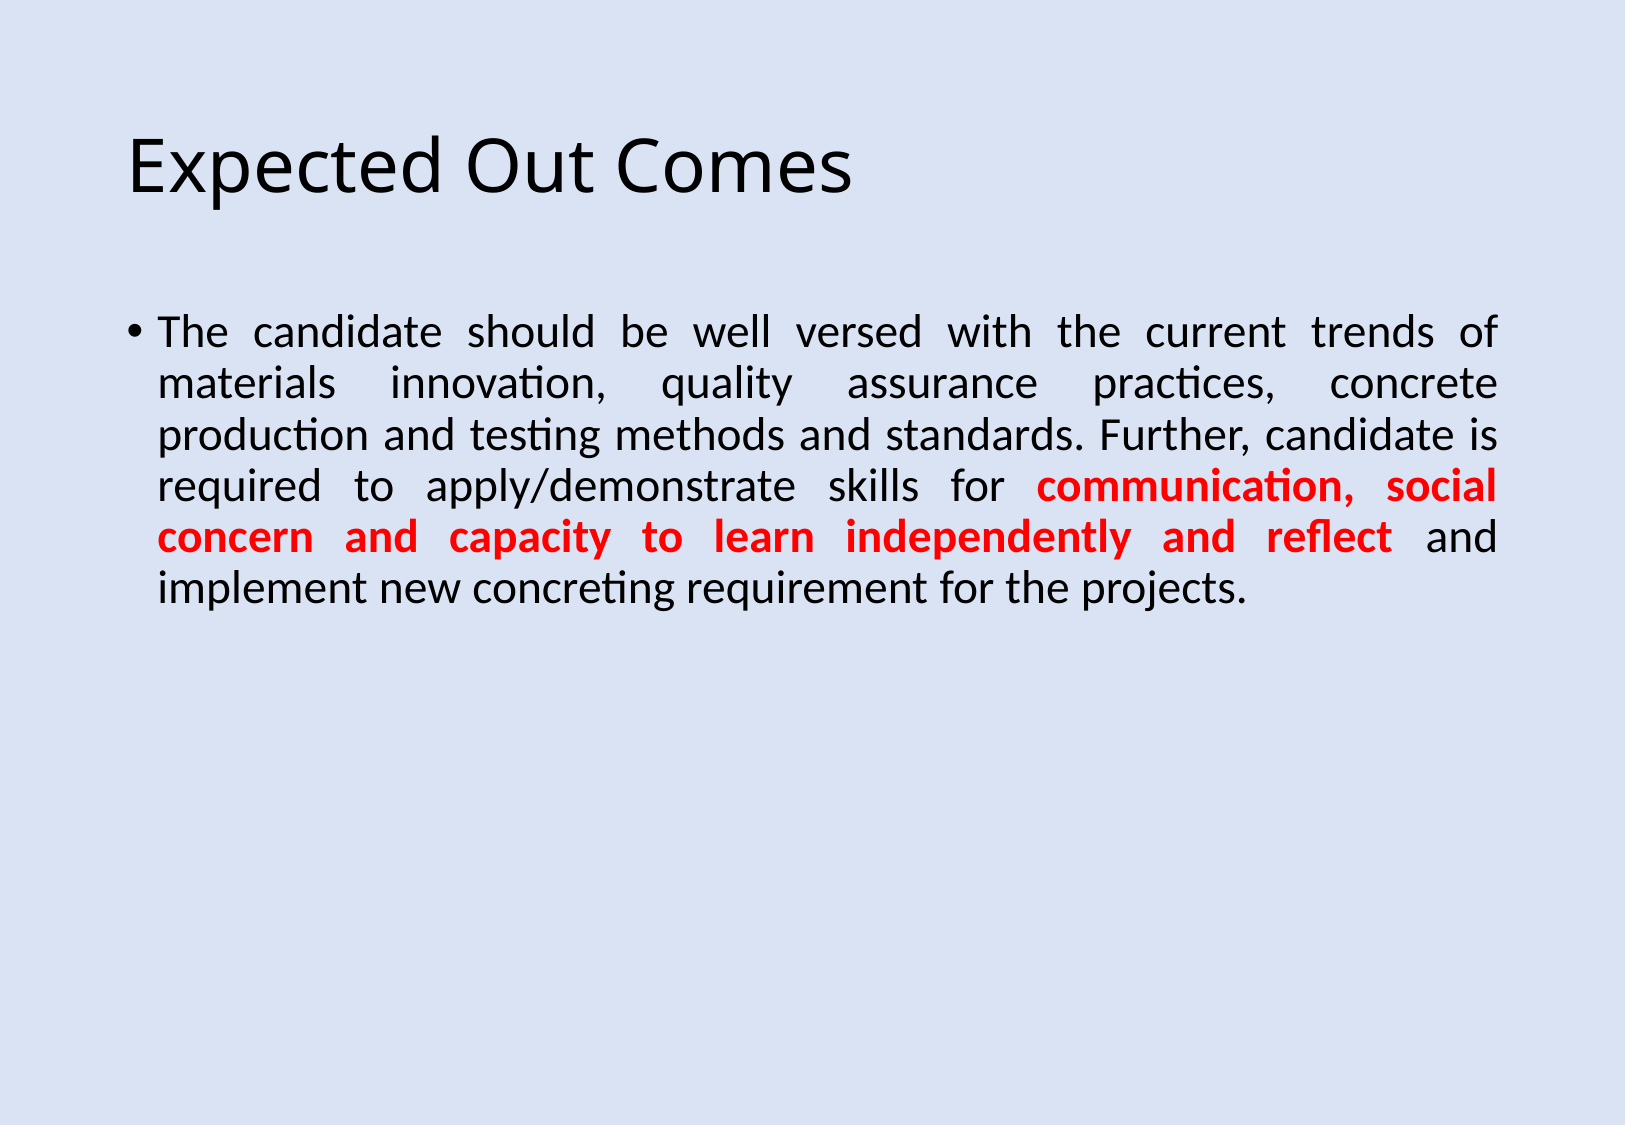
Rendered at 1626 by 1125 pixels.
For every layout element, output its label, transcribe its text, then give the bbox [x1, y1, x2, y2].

title Expected Out Comes [111, 59, 1514, 278]
list The candidate should be well versed with the current trends of materials innovation, quality assurance practices, concrete production and testing methods and standards. Further, candidate is required to apply/demonstrate skills for communication, social concern and capacity to learn independently and reflect and implement new concreting requirement for the projects. [111, 299, 1514, 1014]
